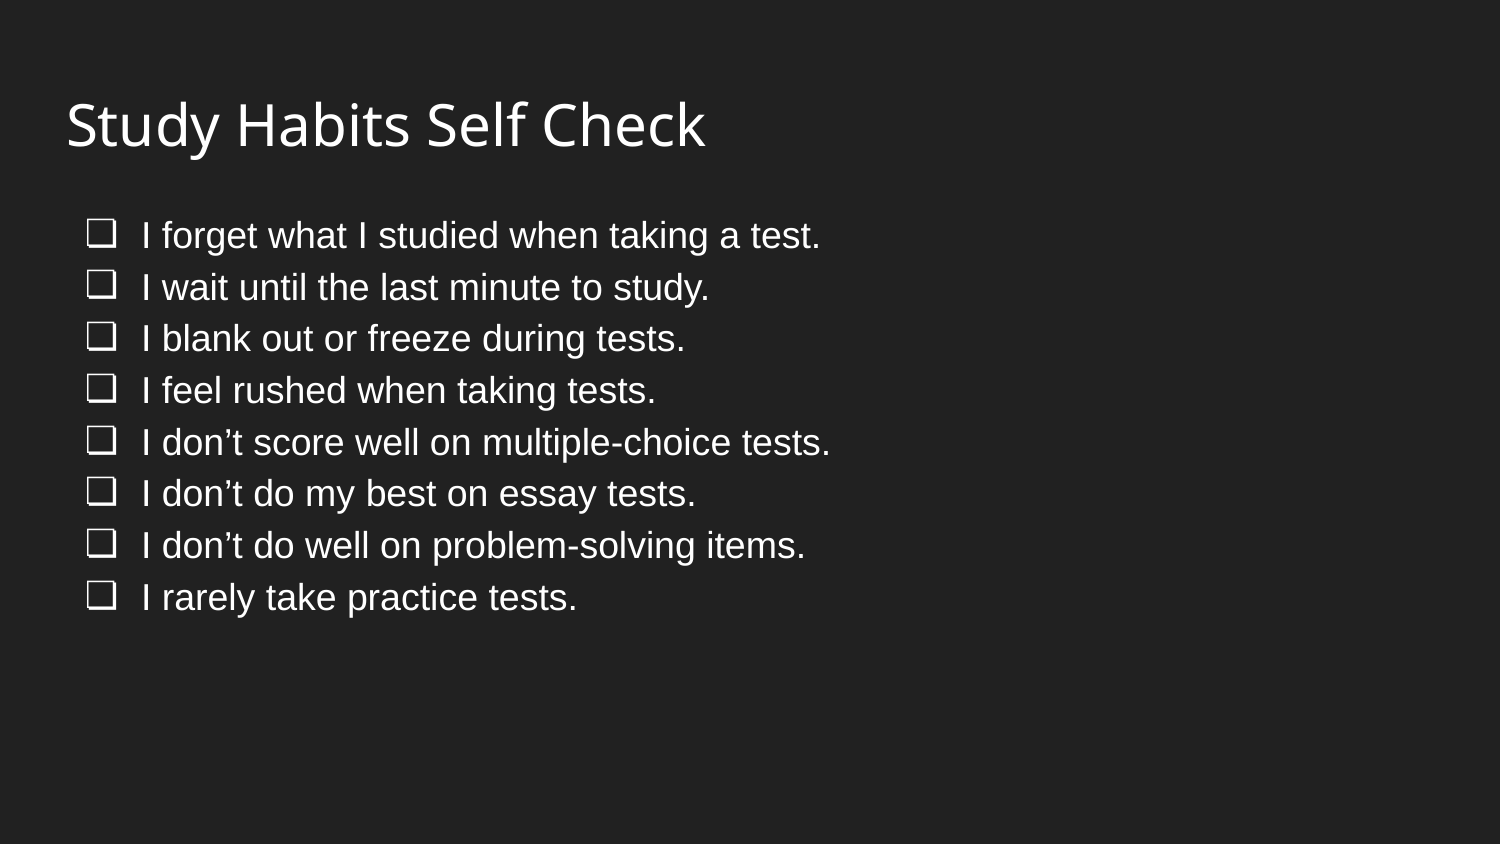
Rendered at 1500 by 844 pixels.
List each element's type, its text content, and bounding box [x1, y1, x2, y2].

title Study Habits Self Check [51, 72, 1449, 167]
list I forget what I studied when taking a test. I wait until the last minute to study. I blank out or freeze during tests. I feel rushed when taking tests. I don’t score well on multiple-choice tests. I don’t do my best on essay tests. I don’t do well on problem-solving items. I rarely take practice tests. [51, 189, 1449, 750]
